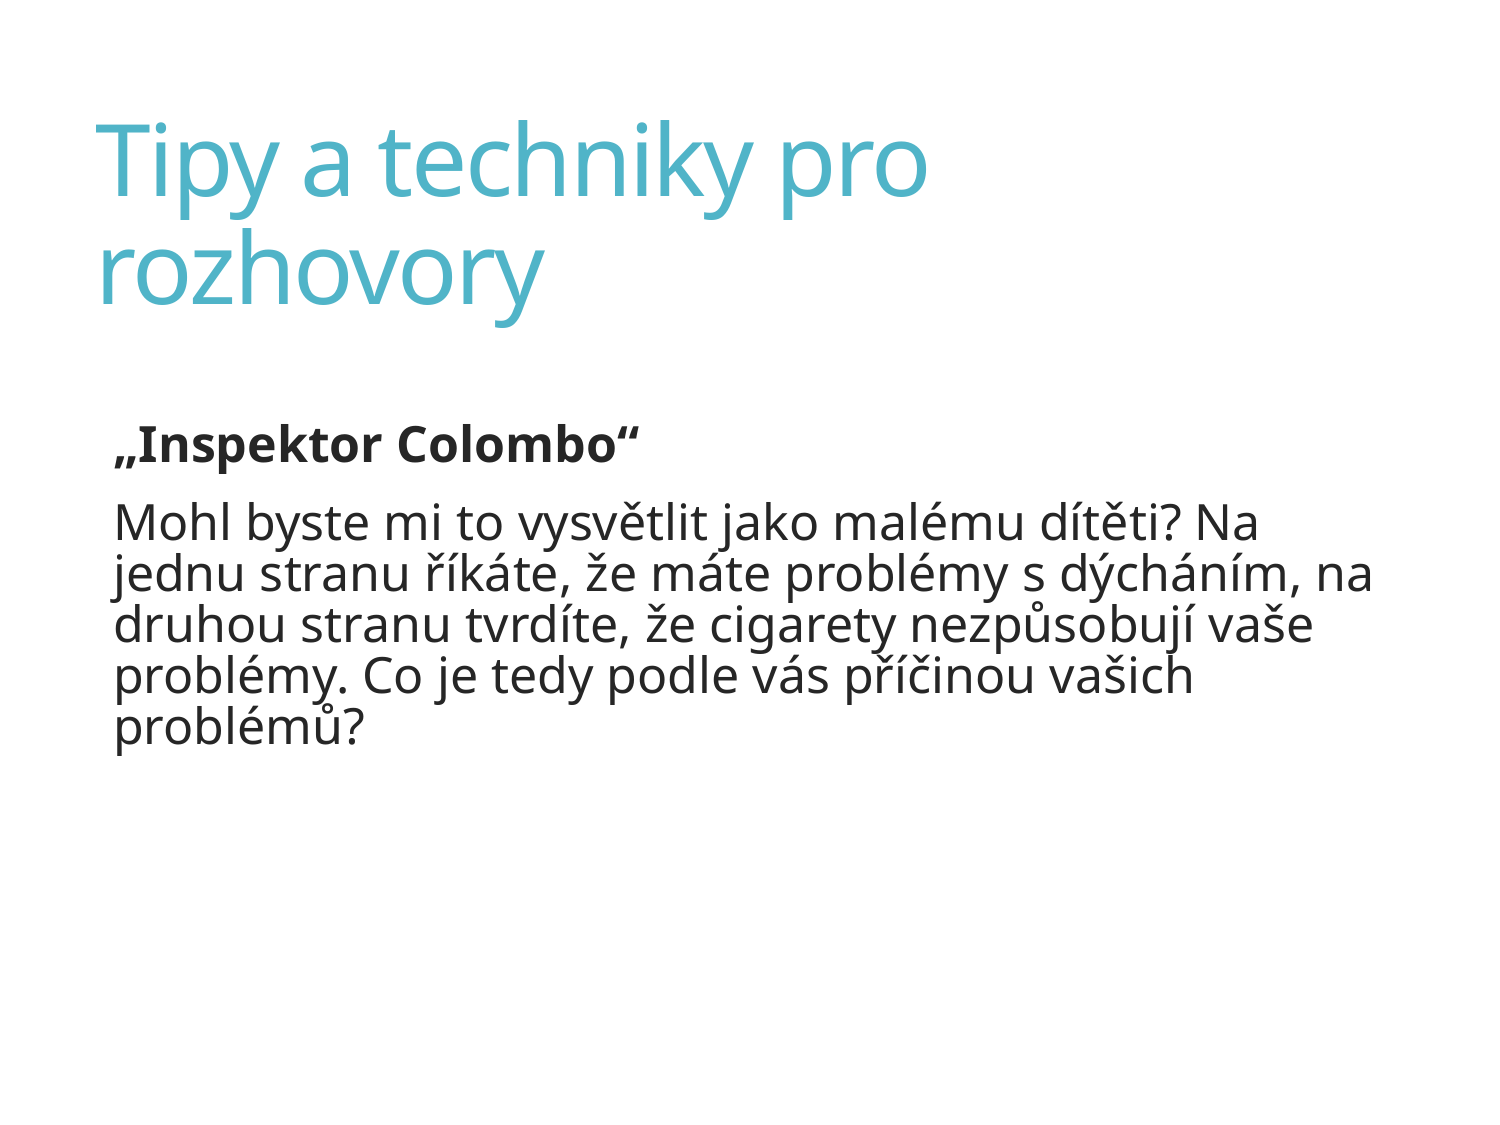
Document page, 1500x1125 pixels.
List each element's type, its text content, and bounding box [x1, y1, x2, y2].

list „Inspektor Colombo“ Mohl byste mi to vysvětlit jako malému dítěti? Na jednu stranu říkáte, že máte problémy s dýcháním, na druhou stranu tvrdíte, že cigarety nezpůsobují vaše problémy. Co je tedy podle vás příčinou vašich problémů? [83, 326, 1407, 945]
title Tipy a techniky pro rozhovory [80, 81, 1407, 354]
